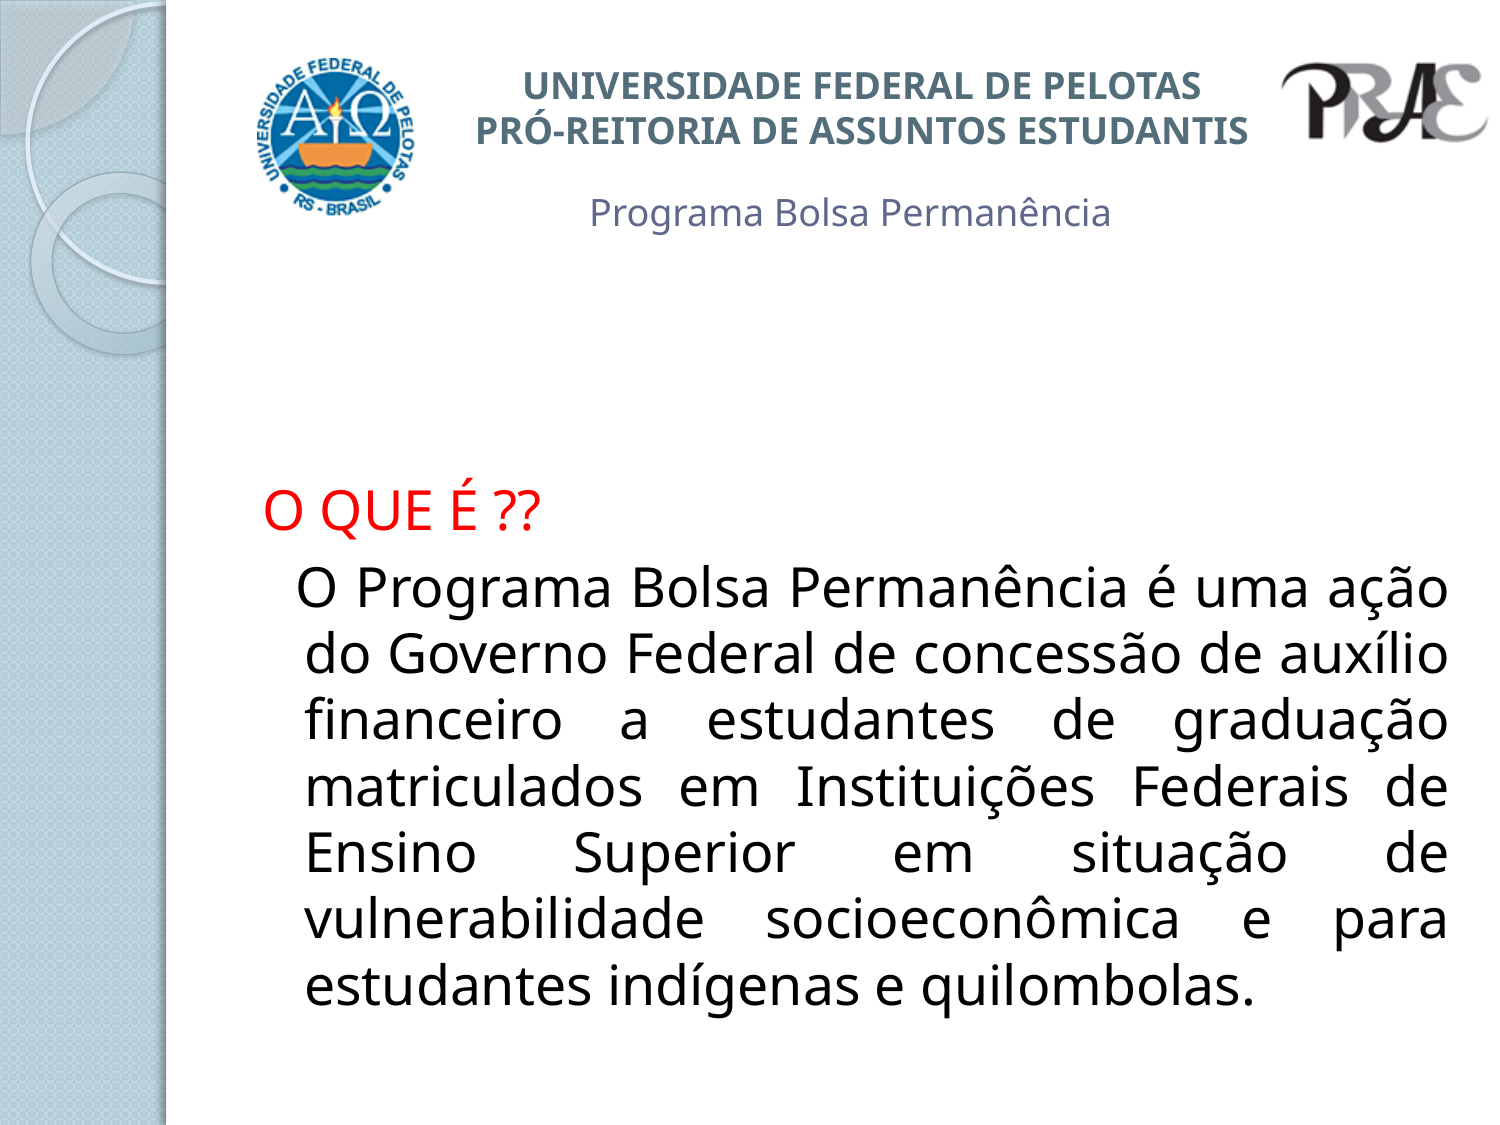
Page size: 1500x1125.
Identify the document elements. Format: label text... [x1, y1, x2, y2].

title Programa Bolsa Permanência [235, 45, 1466, 237]
text_box UNIVERSIDADE FEDERAL DE PELOTAS PRÓ-REITORIA DE ASSUNTOS ESTUDANTIS [253, 54, 1269, 160]
list O QUE É ?? O Programa Bolsa Permanência é uma ação do Governo Federal de concessão de auxílio financeiro a estudantes de graduação matriculados em Instituições Federais de Ensino Superior em situação de vulnerabilidade socioeconômica e para estudantes indígenas e quilombolas. [235, 237, 1466, 1025]
picture [257, 58, 419, 225]
picture [1276, 42, 1500, 164]
